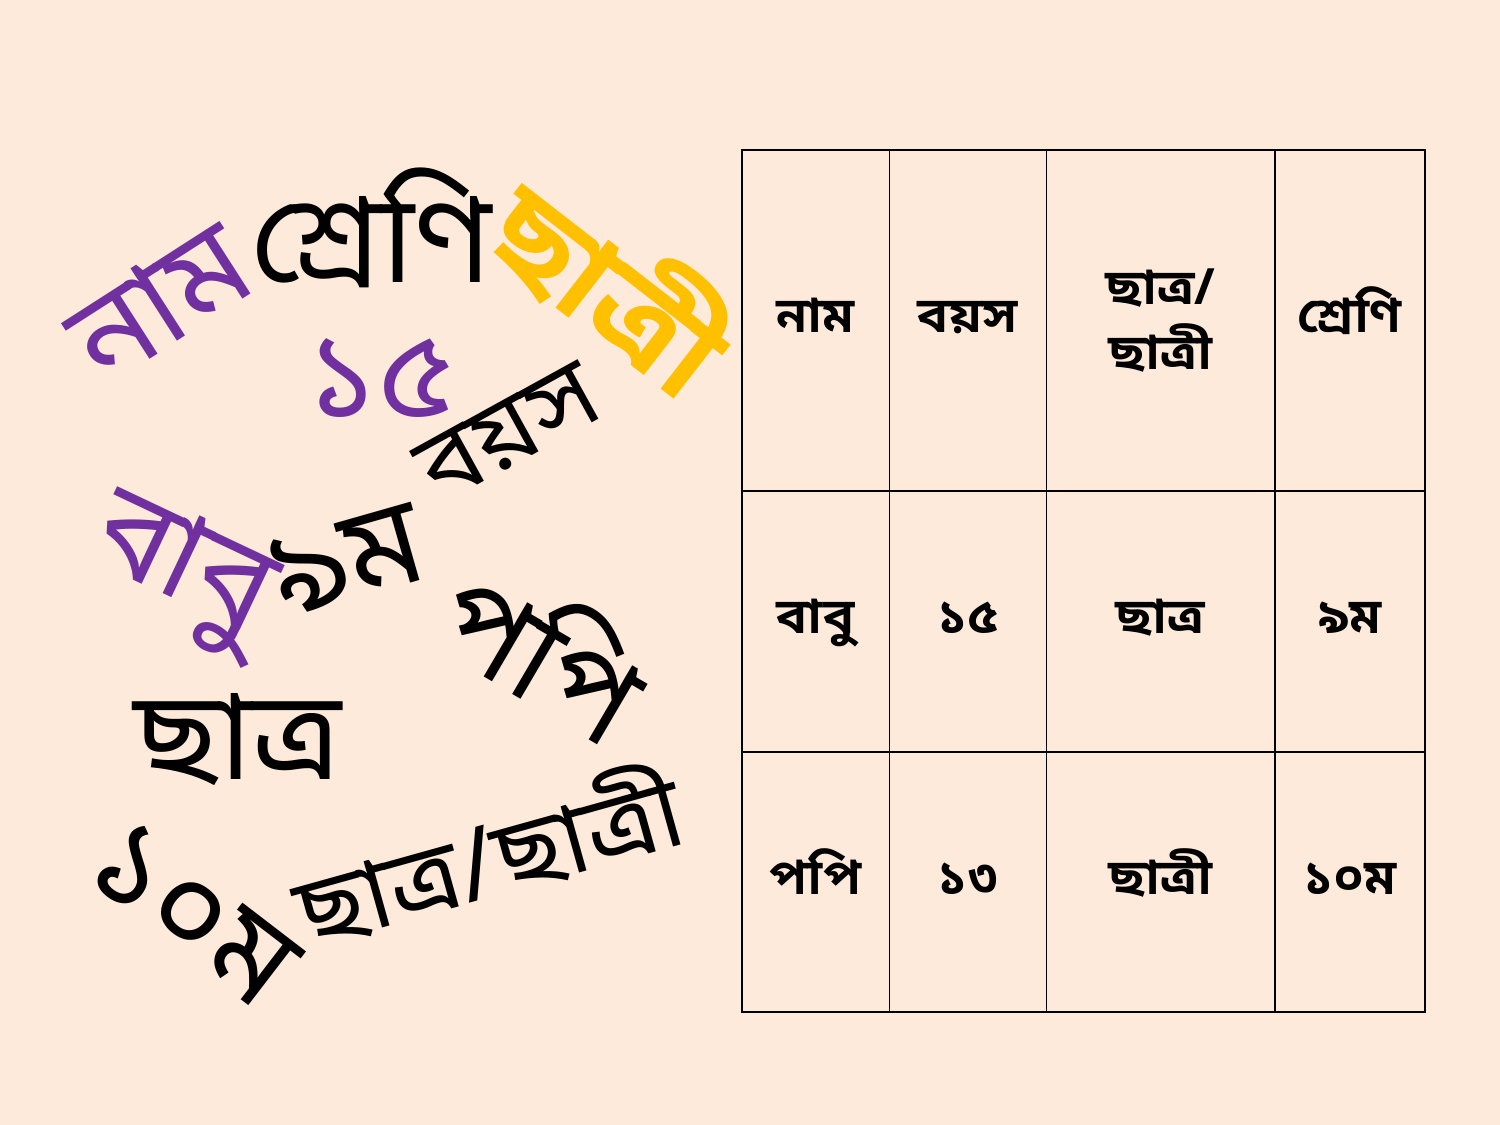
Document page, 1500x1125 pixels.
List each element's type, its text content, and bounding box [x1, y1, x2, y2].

table_header নাম [743, 151, 889, 490]
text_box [74, 149, 701, 1026]
table_cell বাবু [743, 492, 889, 751]
table_header বয়স [890, 151, 1046, 490]
table_cell ১০ম [1276, 753, 1424, 1011]
table_cell ১৫ [890, 492, 1046, 751]
table_cell ছাত্রী [1047, 753, 1274, 1011]
table_header ছাত্র/ছাত্রী [1047, 151, 1274, 490]
table_cell ছাত্র [1047, 492, 1274, 751]
table_cell ১৩ [890, 753, 1046, 1011]
table_cell পপি [743, 753, 889, 1011]
table_cell ৯ম [1276, 492, 1424, 751]
table_header শ্রেণি [1276, 151, 1424, 490]
